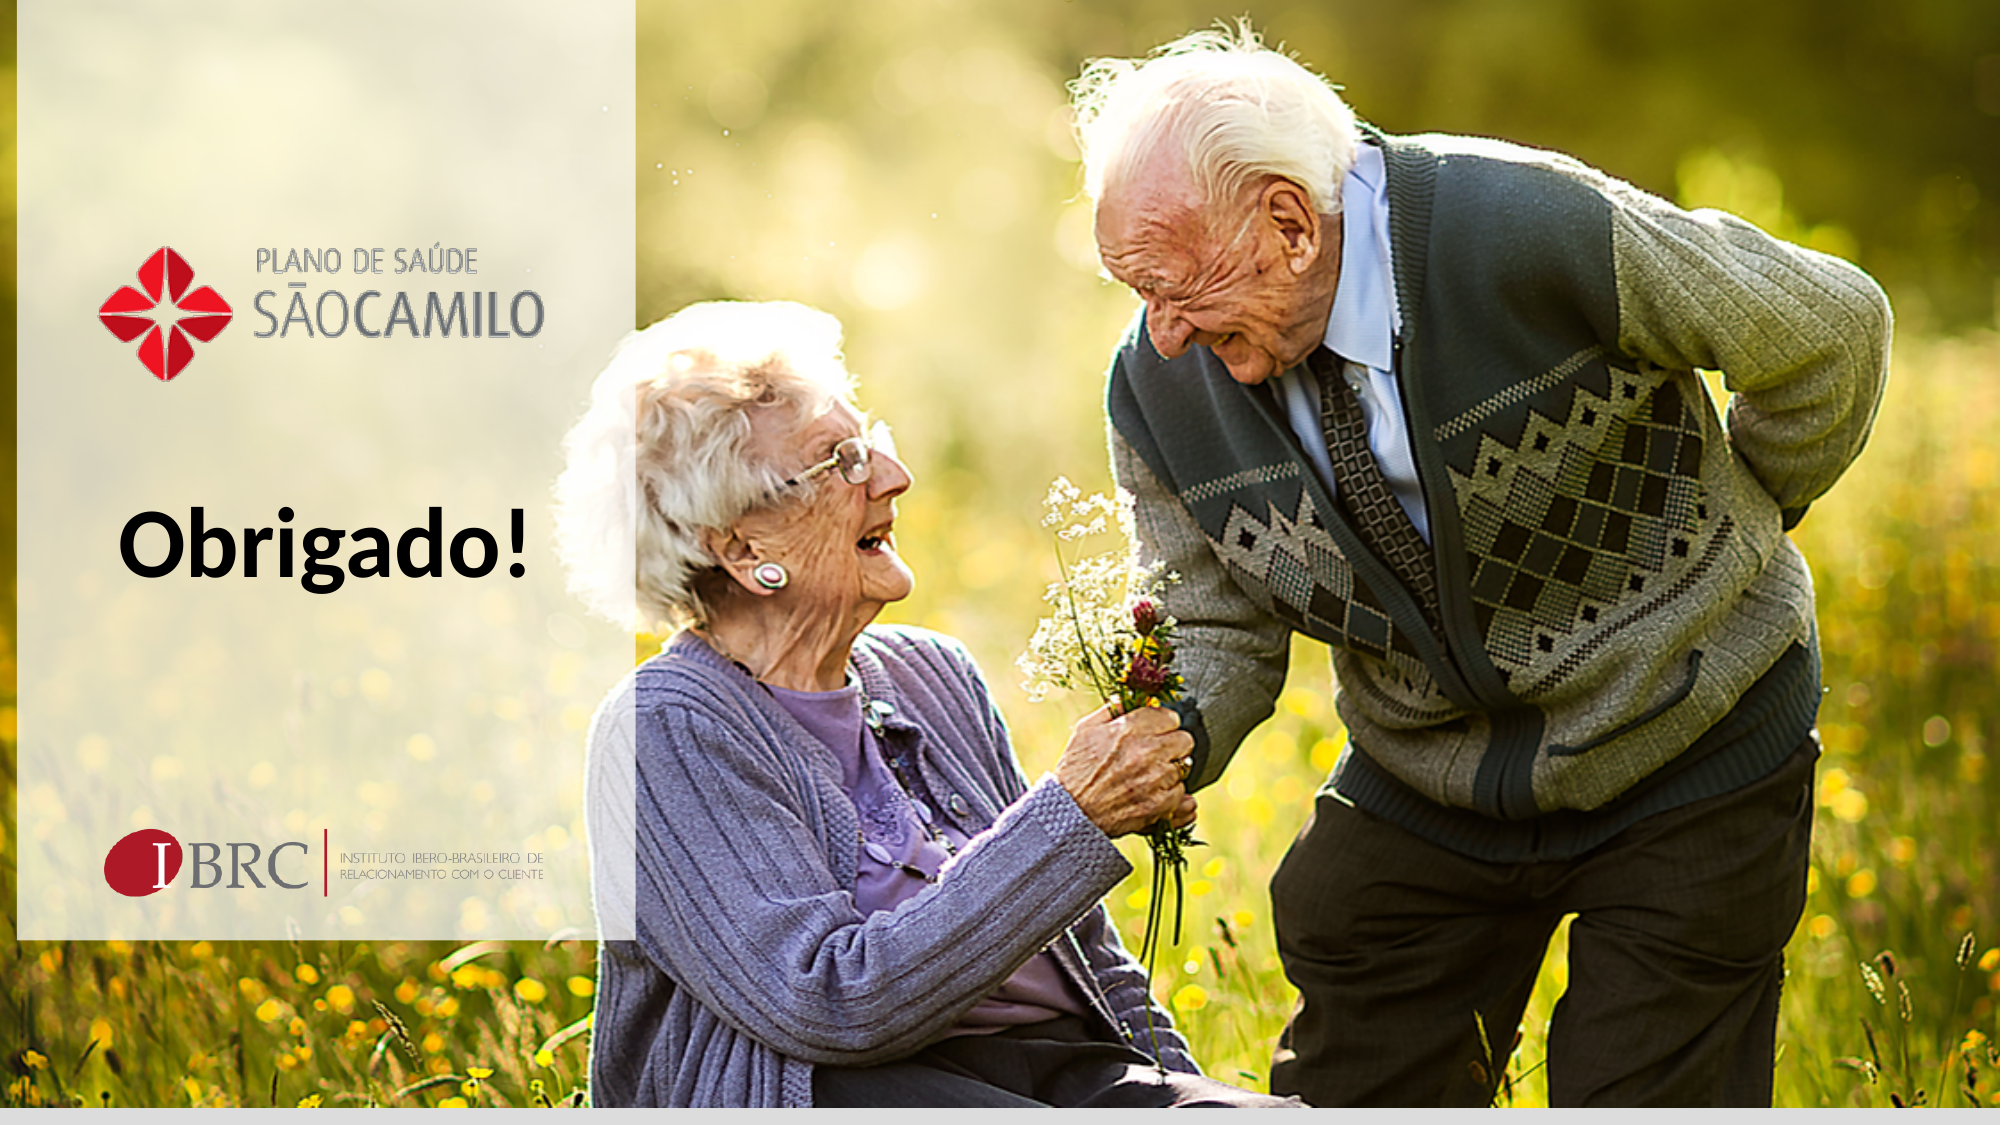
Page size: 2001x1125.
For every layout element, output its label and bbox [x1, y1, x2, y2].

picture [0, 0, 2001, 1109]
text_box [16, 0, 636, 941]
picture [51, 150, 602, 474]
